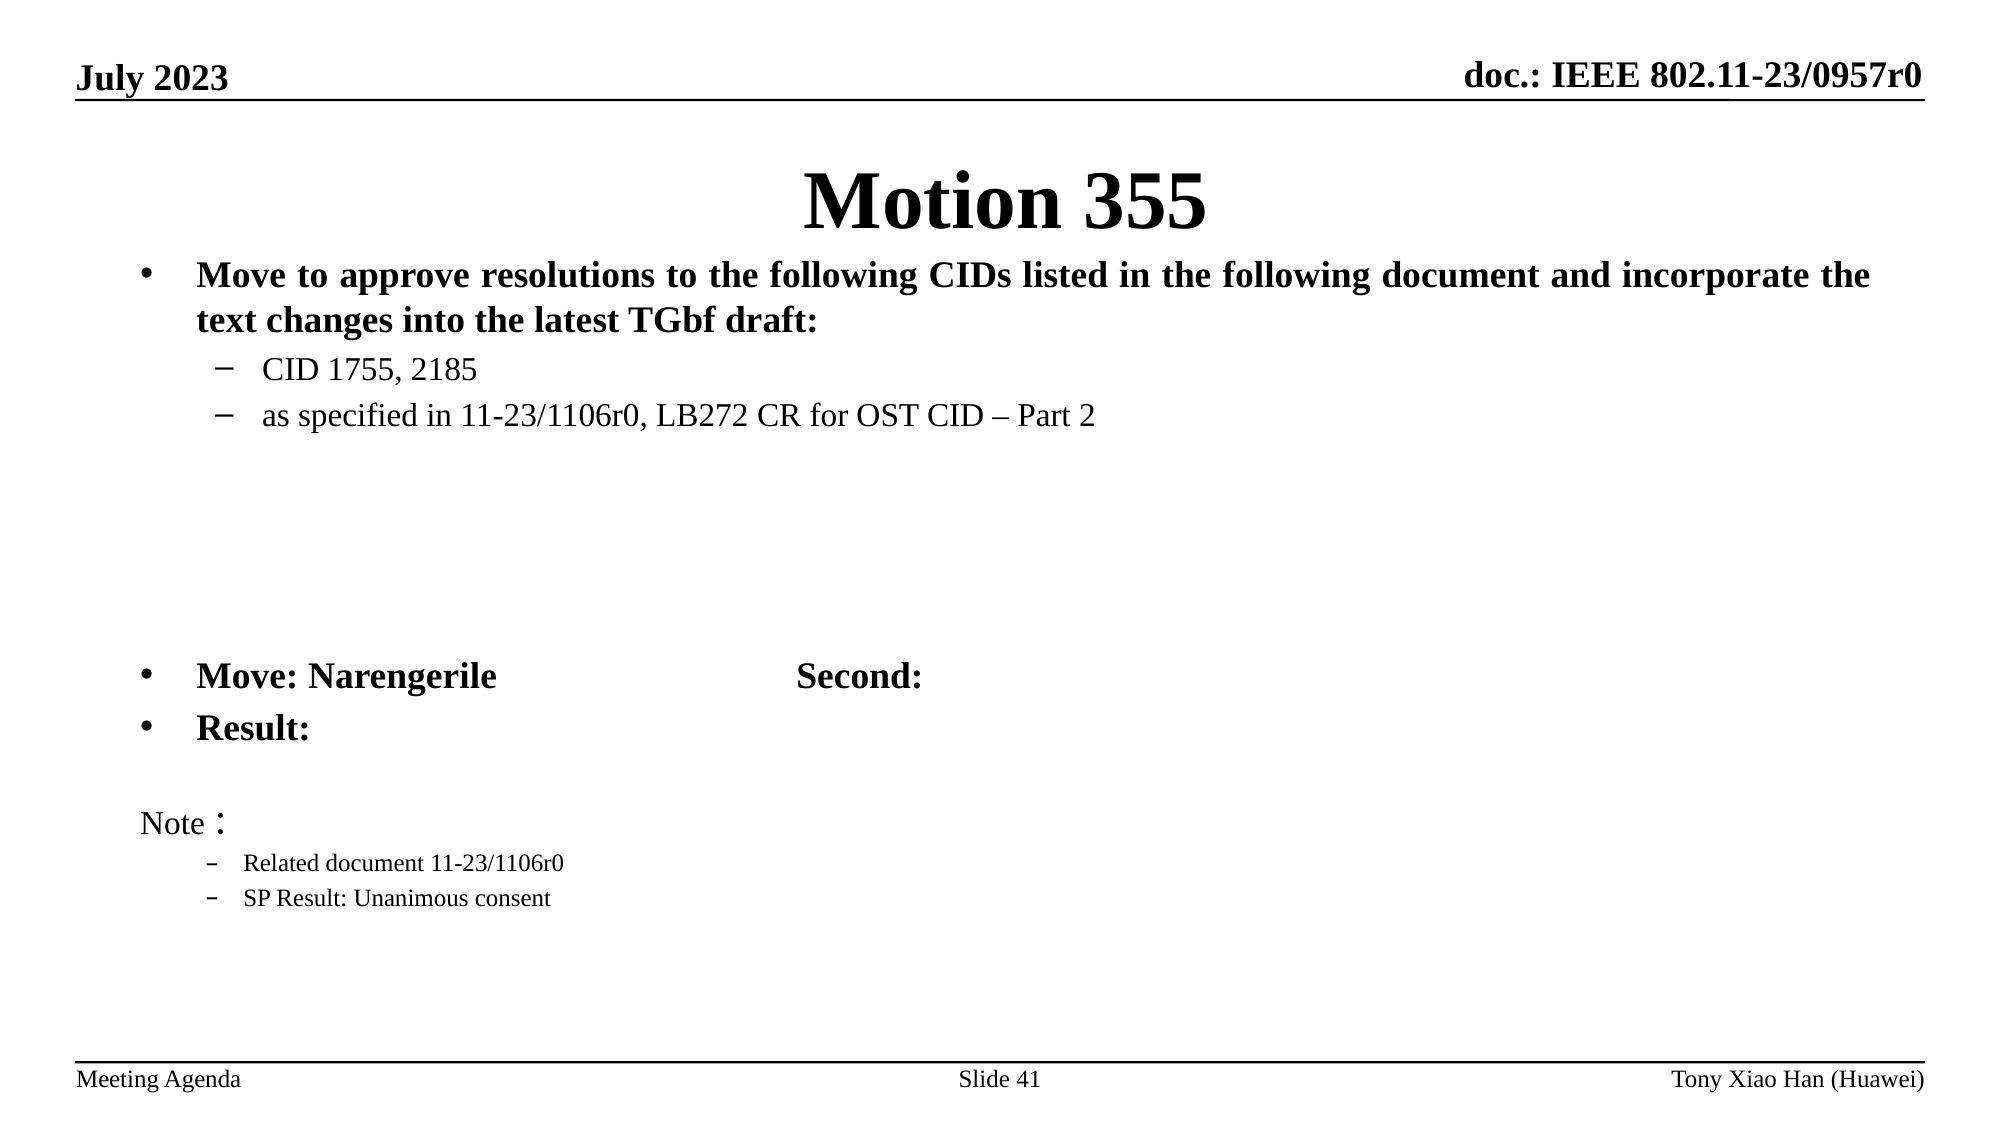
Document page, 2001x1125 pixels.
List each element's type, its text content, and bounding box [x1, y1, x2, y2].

text_box Move to approve resolutions to the following CIDs listed in the following document and incorporate the text changes into the latest TGbf draft: CID 1755, 2185 as specified in 11-23/1106r0, LB272 CR for OST CID – Part 2 Move: Narengerile Second: Result: Note： Related document 11-23/1106r0 SP Result: Unanimous consent [125, 212, 1888, 900]
text_box Motion 355 [368, 137, 1644, 212]
